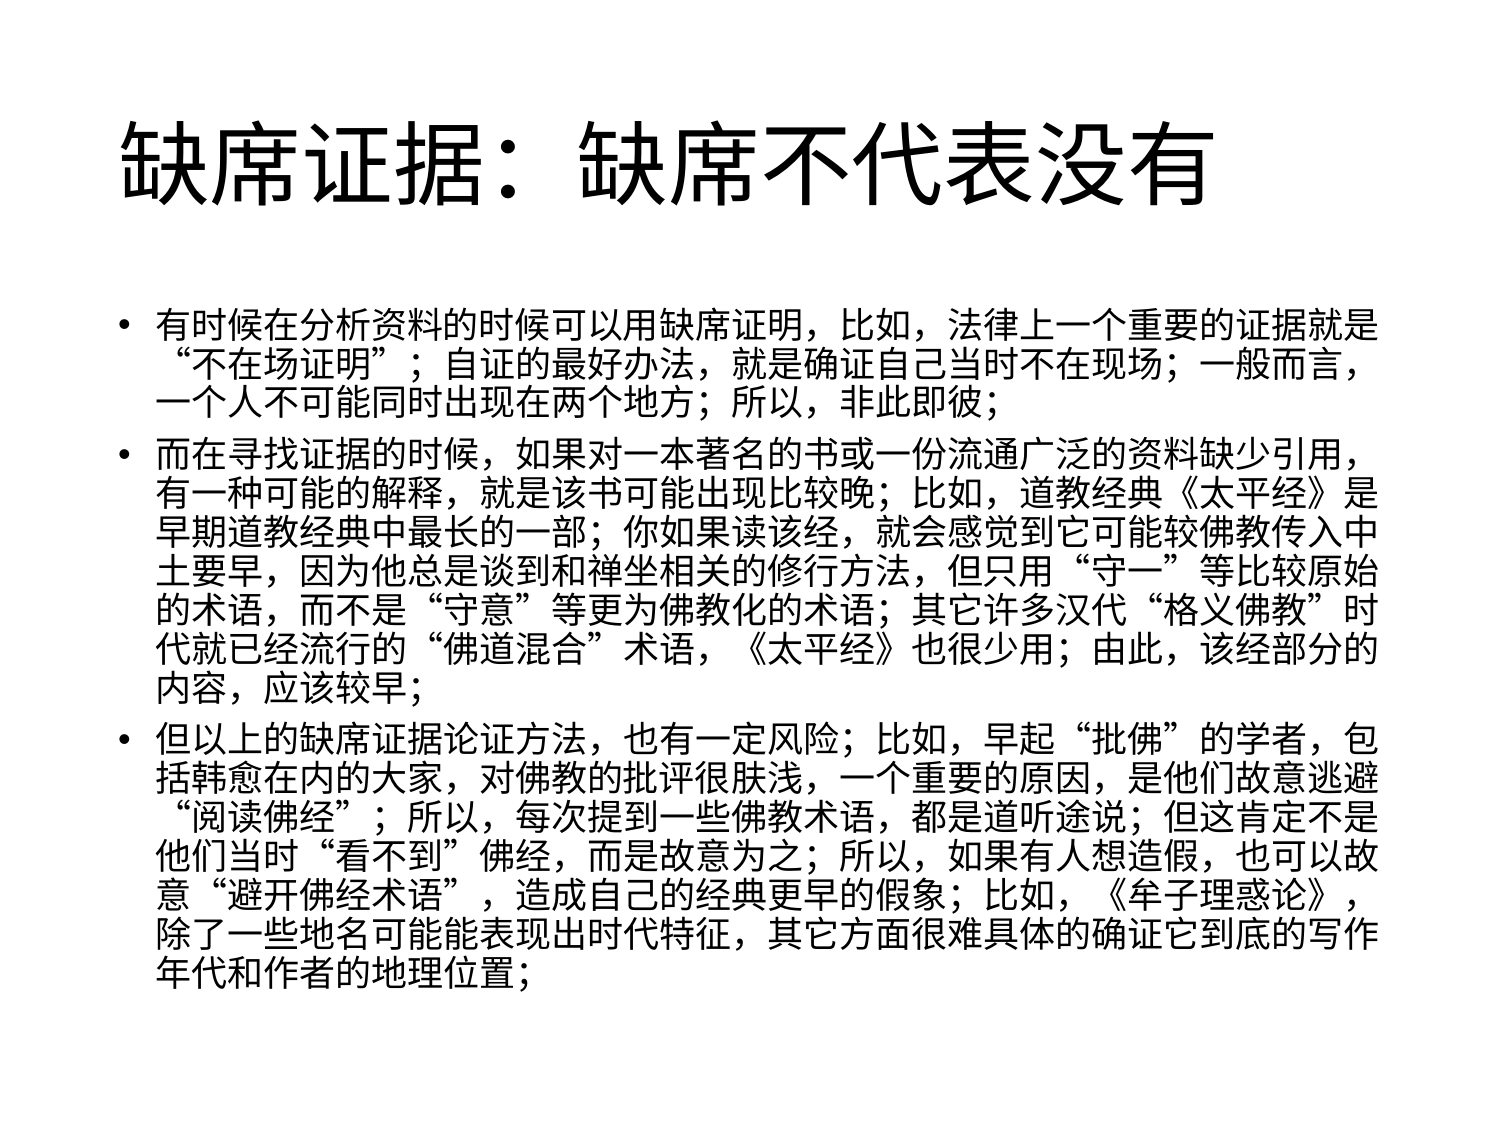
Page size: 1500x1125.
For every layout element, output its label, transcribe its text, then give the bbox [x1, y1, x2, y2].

title 缺席证据：缺席不代表没有 [103, 59, 1397, 278]
list 有时候在分析资料的时候可以用缺席证明，比如，法律上一个重要的证据就是“不在场证明”；自证的最好办法，就是确证自己当时不在现场；一般而言，一个人不可能同时出现在两个地方；所以，非此即彼； 而在寻找证据的时候，如果对一本著名的书或一份流通广泛的资料缺少引用，有一种可能的解释，就是该书可能出现比较晚；比如，道教经典《太平经》是早期道教经典中最长的一部；你如果读该经，就会感觉到它可能较佛教传入中土要早，因为他总是谈到和禅坐相关的修行方法，但只用“守一”等比较原始的术语，而不是“守意”等更为佛教化的术语；其它许多汉代“格义佛教”时代就已经流行的“佛道混合”术语，《太平经》也很少用；由此，该经部分的内容，应该较早； 但以上的缺席证据论证方法，也有一定风险；比如，早起“批佛”的学者，包括韩愈在内的大家，对佛教的批评很肤浅，一个重要的原因，是他们故意逃避“阅读佛经”；所以，每次提到一些佛教术语，都是道听途说；但这肯定不是他们当时“看不到”佛经，而是故意为之；所以，如果有人想造假，也可以故意“避开佛经术语”，造成自己的经典更早的假象；比如，《牟子理惑论》，除了一些地名可能能表现出时代特征，其它方面很难具体的确证它到底的写作年代和作者的地理位置； [103, 299, 1397, 1014]
